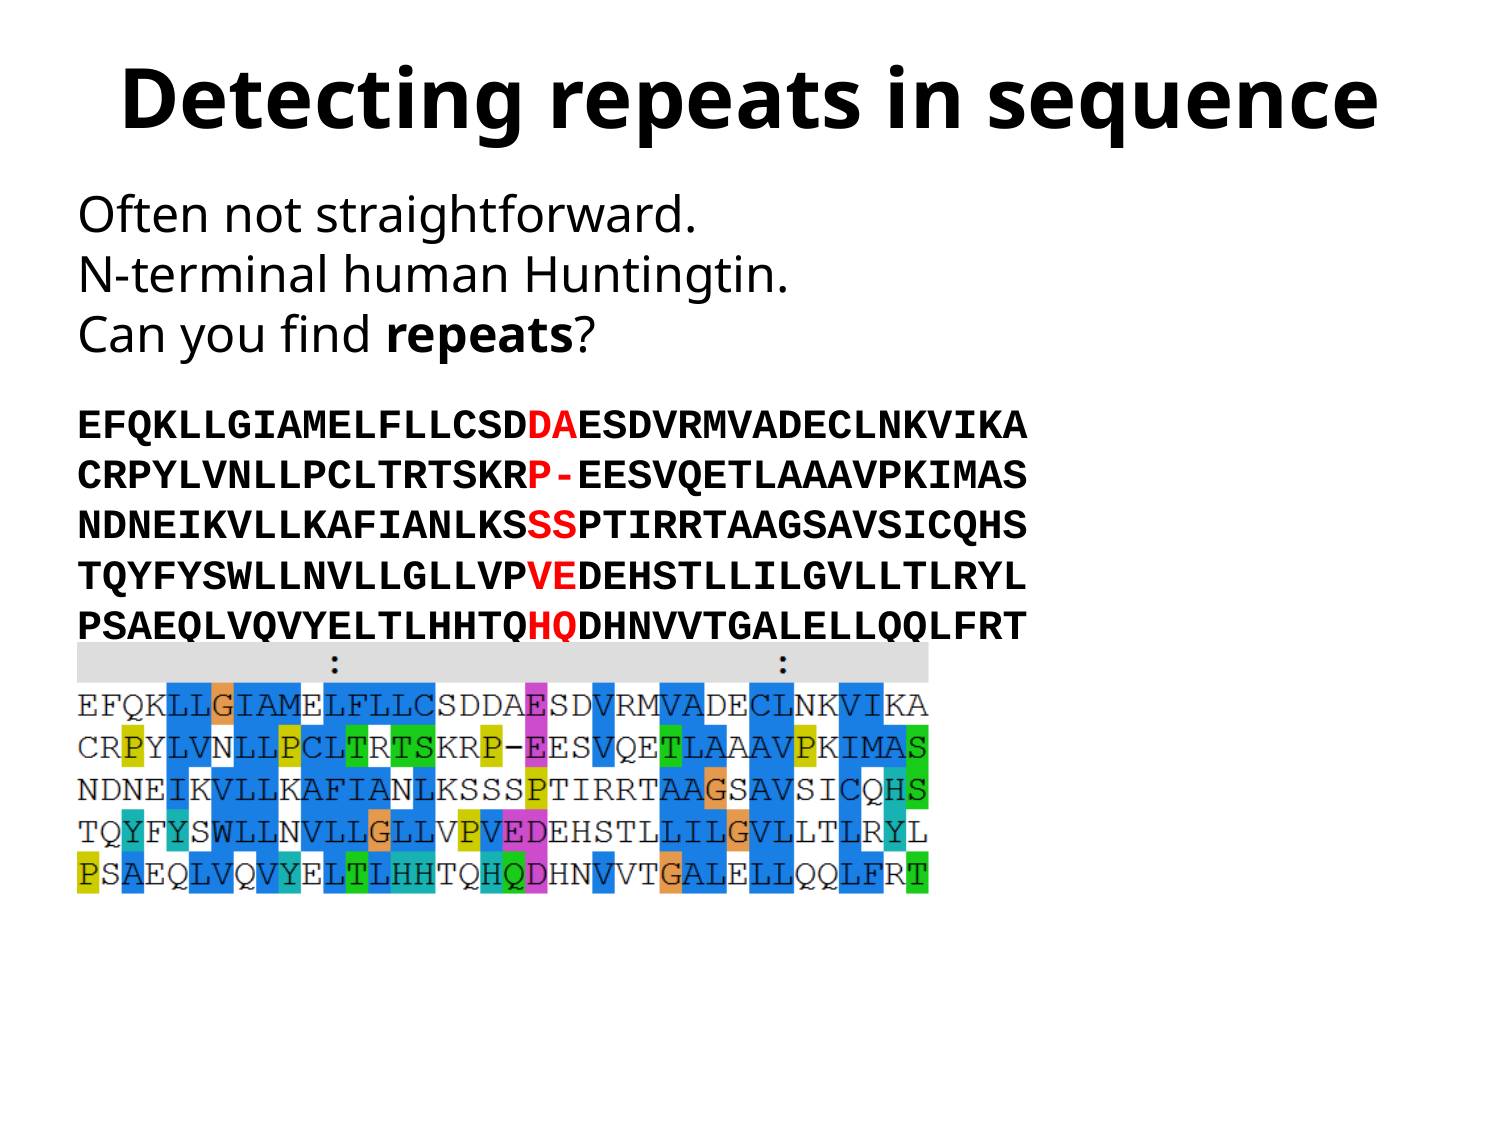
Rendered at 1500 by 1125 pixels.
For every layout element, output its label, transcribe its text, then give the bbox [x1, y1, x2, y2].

text_box Often not straightforward. N-terminal human Huntingtin. Can you find repeats? EFQKLLGIAMELFLLCSDDAESDVRMVADECLNKVIKA CRPYLVNLLPCLTRTSKRP-EESVQETLAAAVPKIMAS NDNEIKVLLKAFIANLKSSSPTIRRTAAGSAVSICQHS TQYFYSWLLNVLLGLLVPVEDEHSTLLILGVLLTLRYL PSAEQLVQVYELTLHHTQHQDHNVVTGALELLQQLFRT [62, 174, 1500, 655]
picture [77, 641, 930, 900]
text_box Detecting repeats in sequence [103, 37, 1397, 153]
